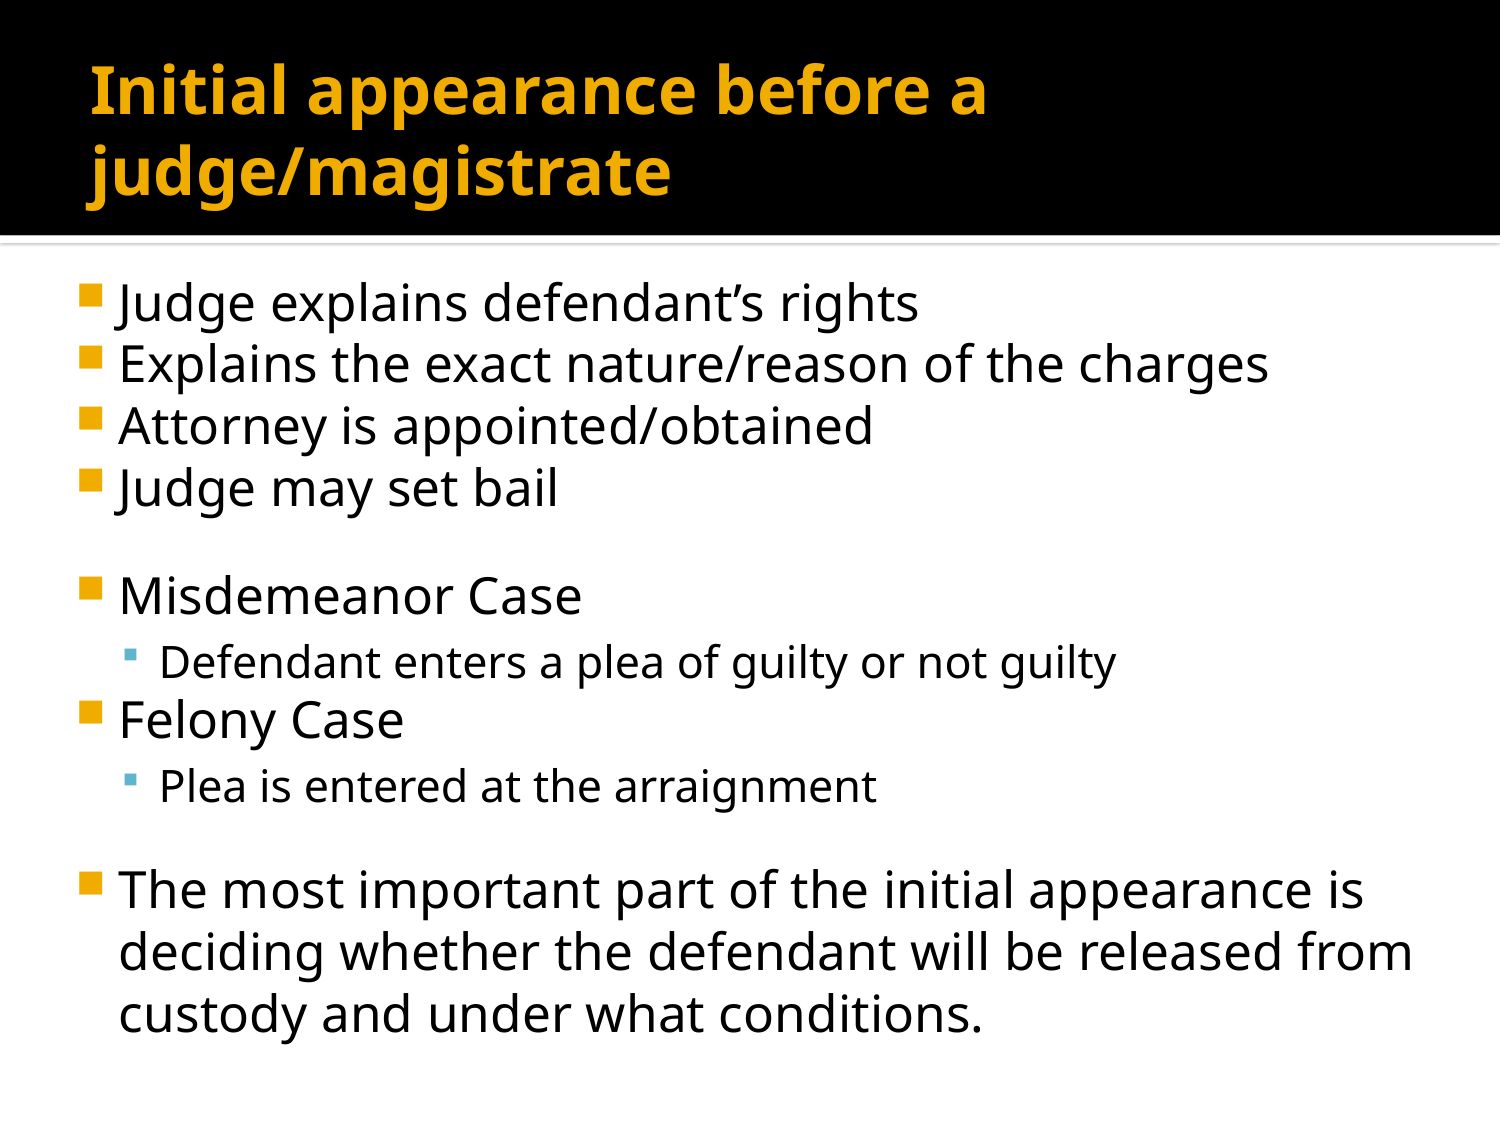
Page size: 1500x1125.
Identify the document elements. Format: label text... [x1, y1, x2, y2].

title Initial appearance before a judge/magistrate [75, 25, 1425, 231]
list Judge explains defendant’s rights Explains the exact nature/reason of the charges Attorney is appointed/obtained Judge may set bail Misdemeanor Case Defendant enters a plea of guilty or not guilty Felony Case Plea is entered at the arraignment The most important part of the initial appearance is deciding whether the defendant will be released from custody and under what conditions. [50, 254, 1475, 1050]
